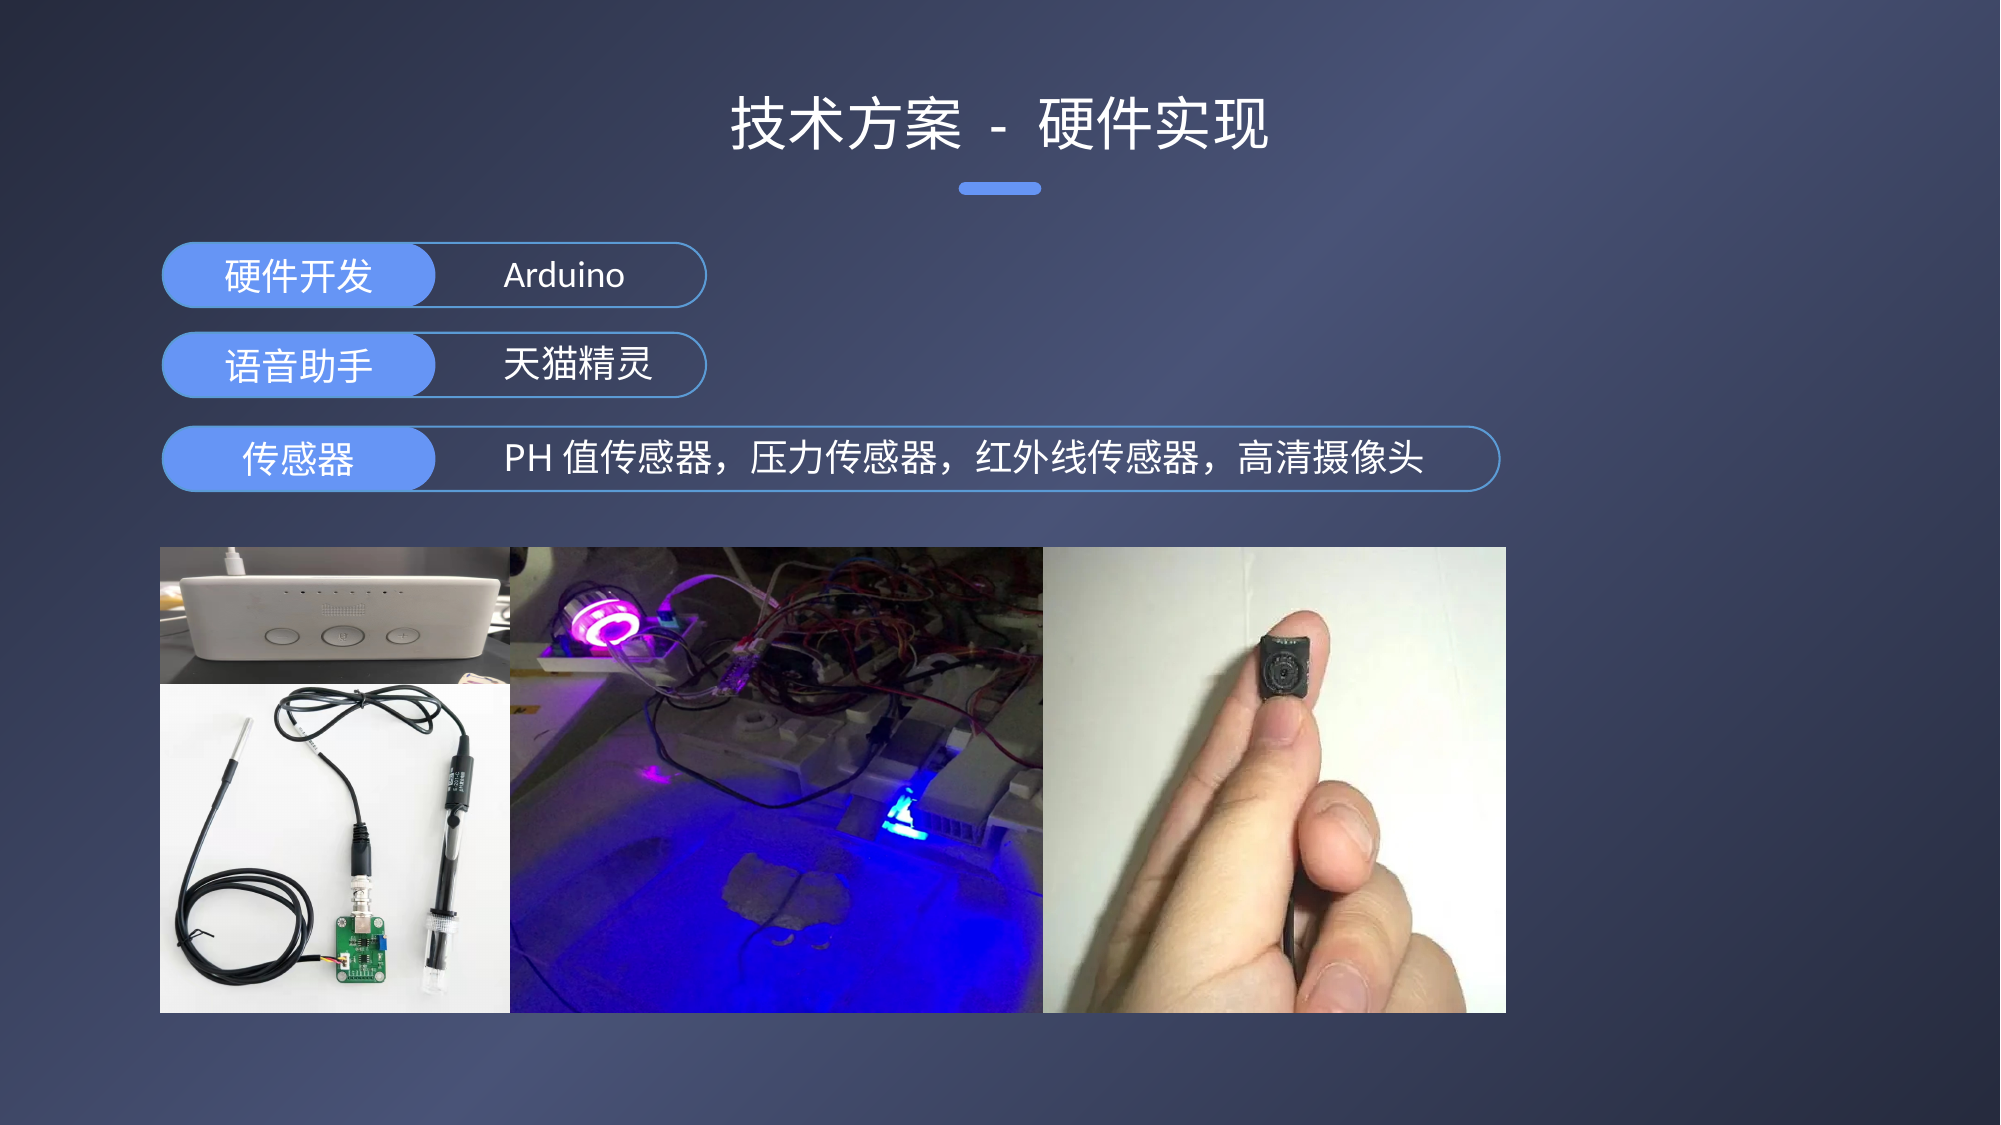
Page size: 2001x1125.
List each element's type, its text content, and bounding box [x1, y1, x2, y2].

text_box [161, 425, 1485, 493]
text_box PH值传感器，压力传感器，红外线传感器，高清摄像头 [488, 426, 1822, 487]
text_box 天猫精灵 [488, 332, 669, 393]
text_box Arduino [488, 242, 641, 303]
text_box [160, 547, 1506, 1013]
text_box [161, 331, 708, 399]
text_box [161, 241, 708, 309]
text_box 技术方案 - 硬件实现 [633, 79, 1367, 165]
text_box [957, 181, 1043, 196]
